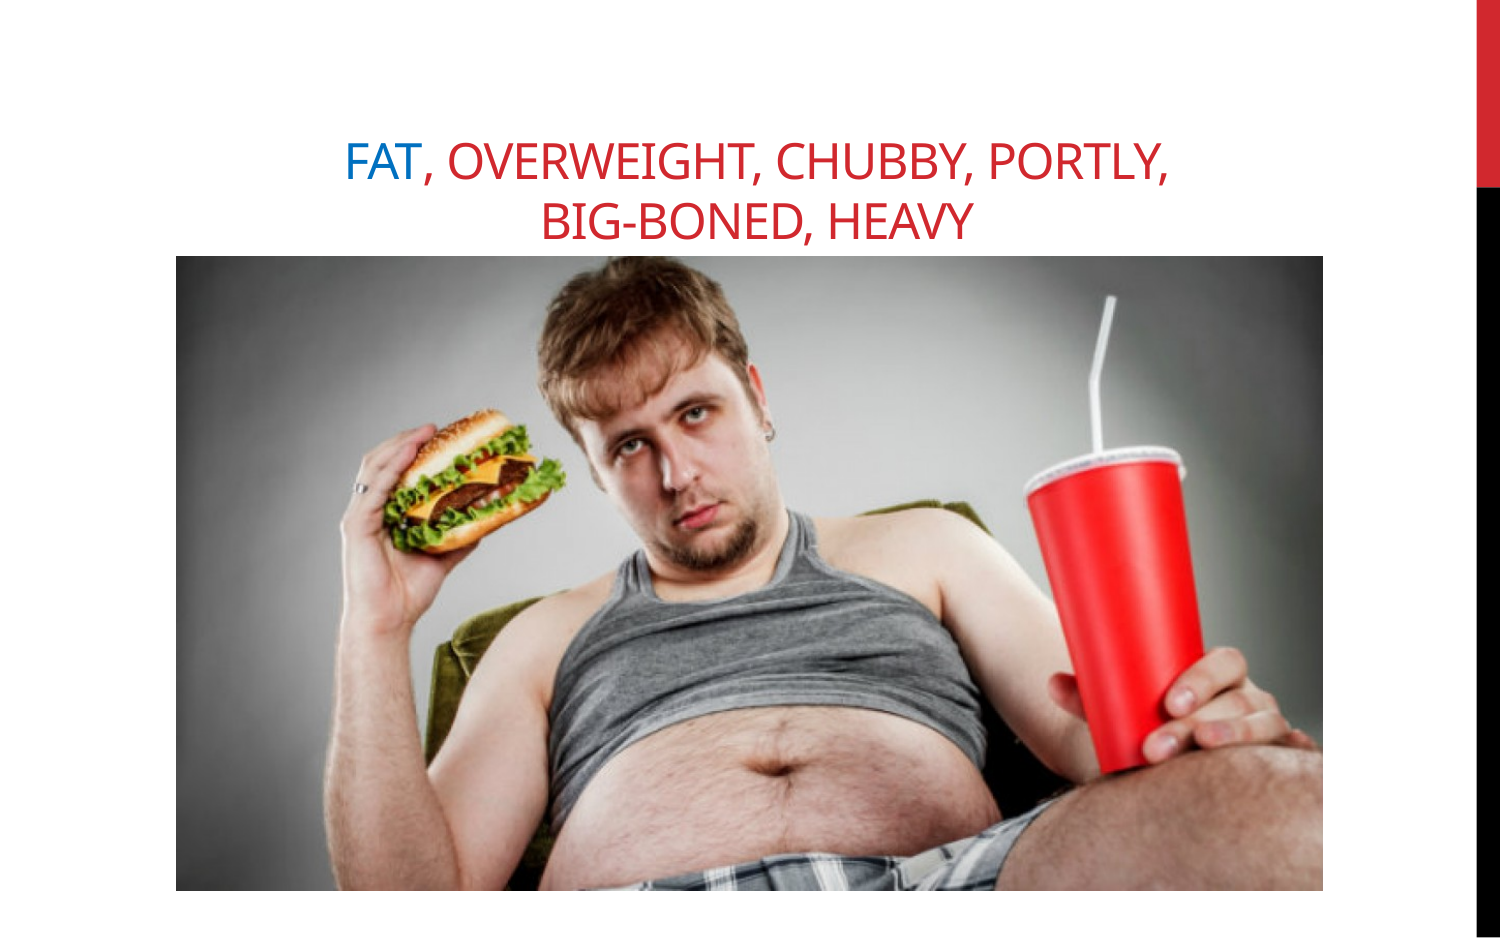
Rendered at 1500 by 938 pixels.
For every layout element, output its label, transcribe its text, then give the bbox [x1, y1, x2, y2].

title Fat, overweight, chubby, portly, big-boned, heavy [25, 93, 1500, 257]
picture [176, 256, 1324, 892]
